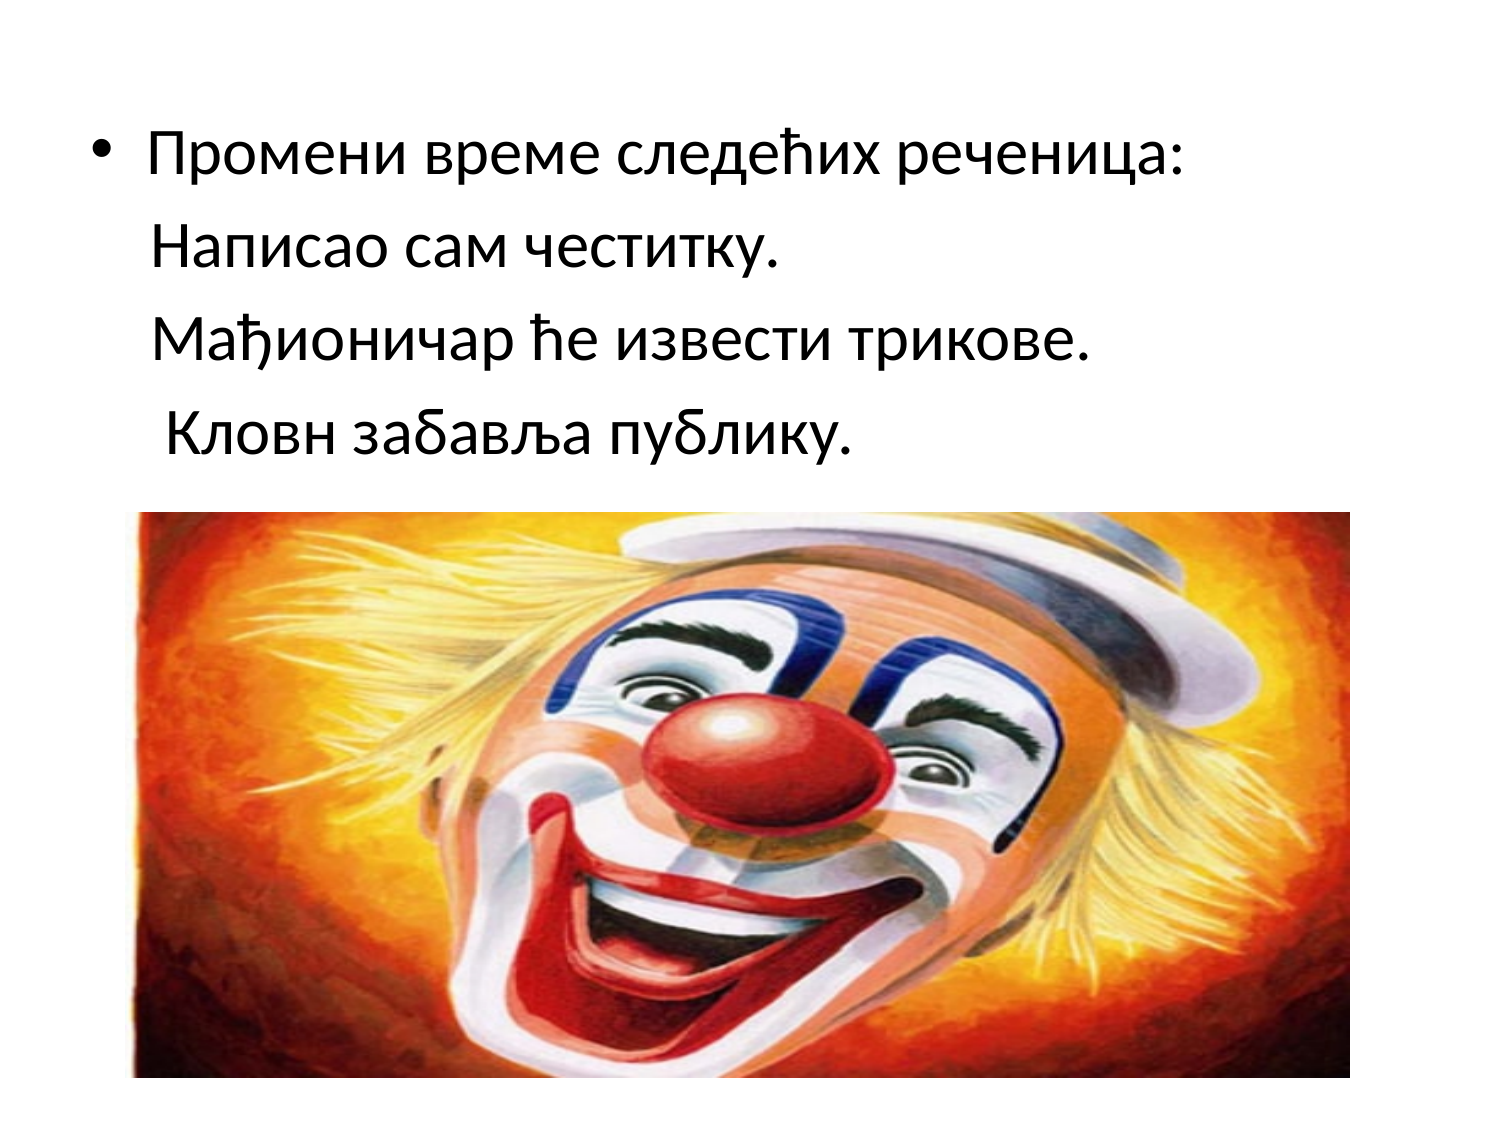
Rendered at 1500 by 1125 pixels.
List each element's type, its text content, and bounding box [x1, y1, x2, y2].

list Промени време следећих реченица: Написао сам честитку. Мађионичар ће извести трикове. Кловн забавља публику. [75, 99, 1425, 1005]
picture [124, 512, 1351, 1079]
